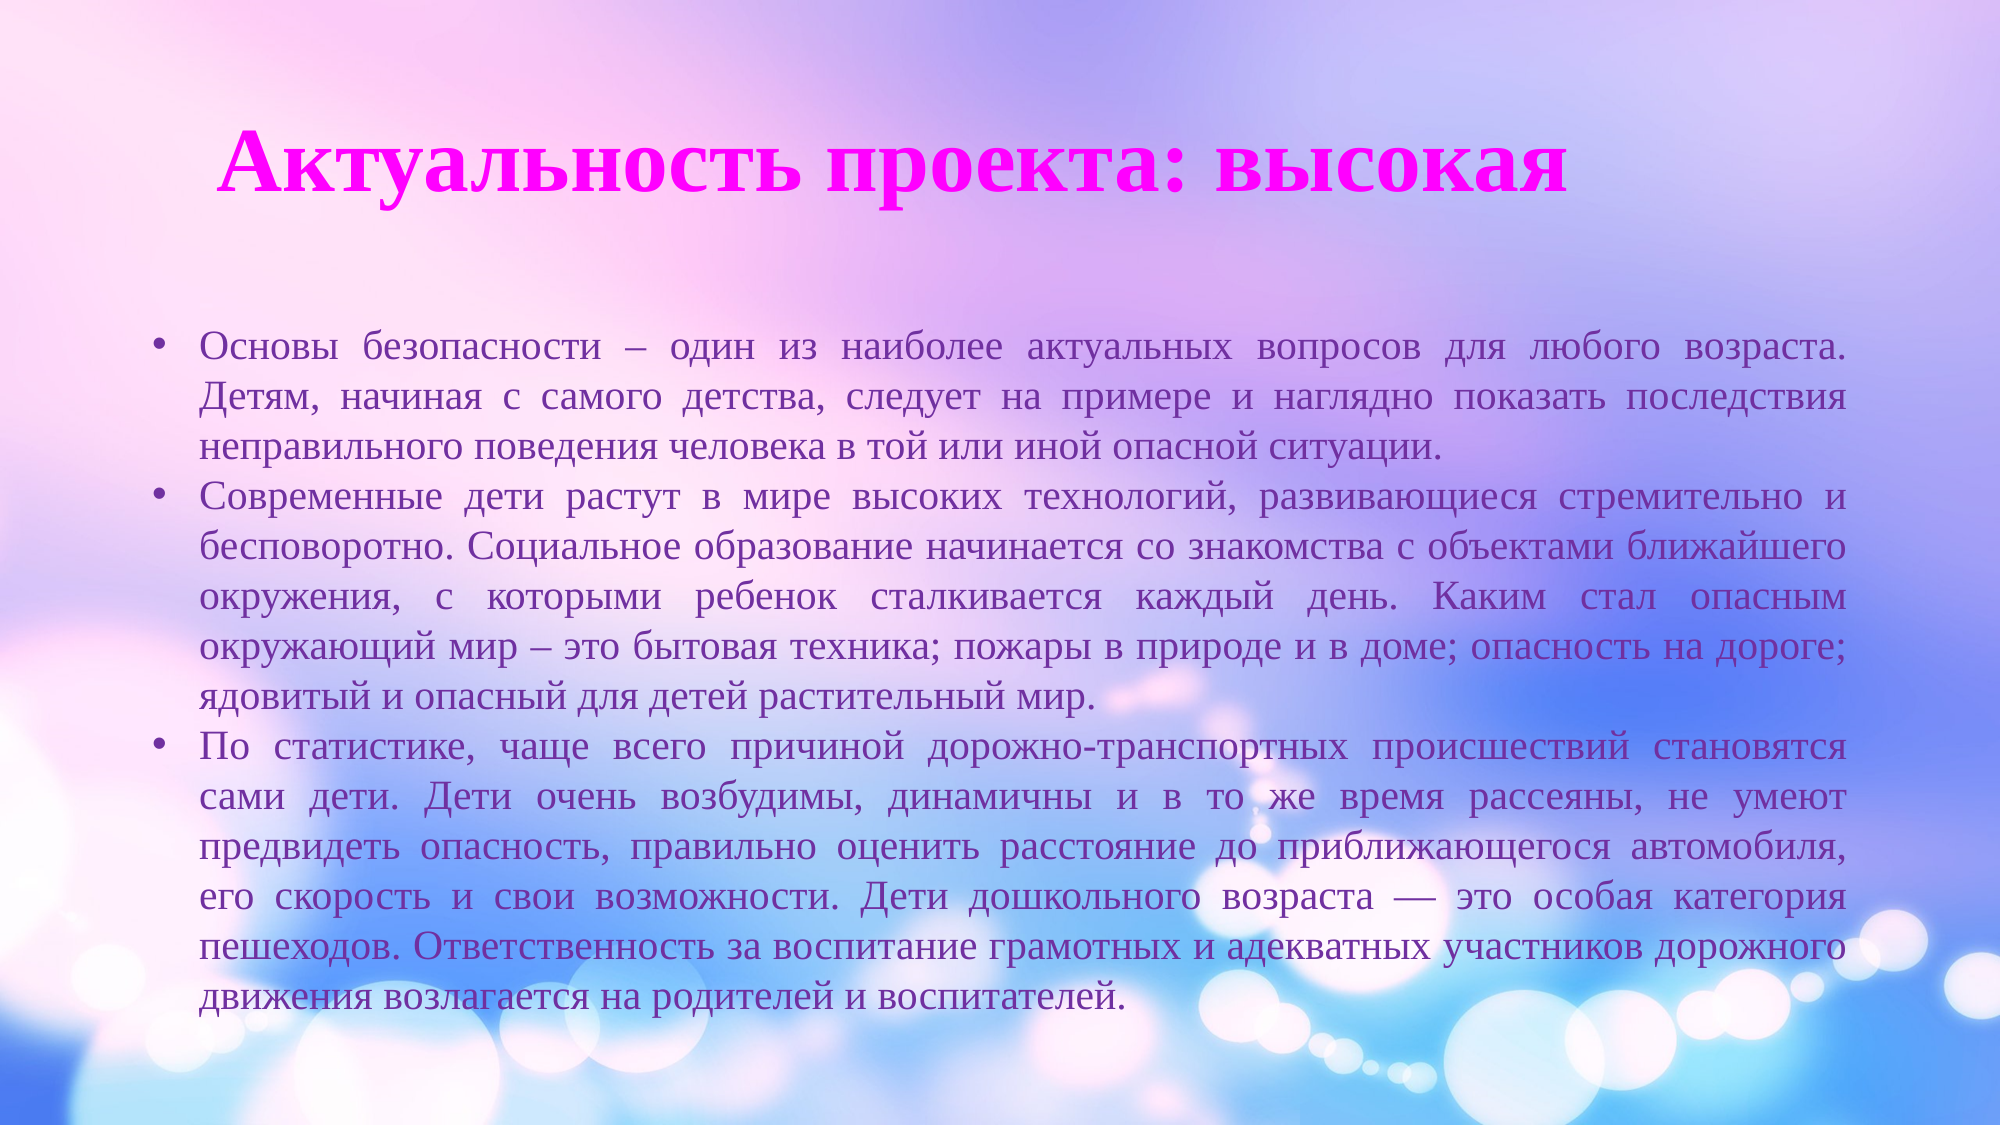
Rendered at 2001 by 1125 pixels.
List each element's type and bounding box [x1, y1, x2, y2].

list [0, 0, 2000, 1125]
